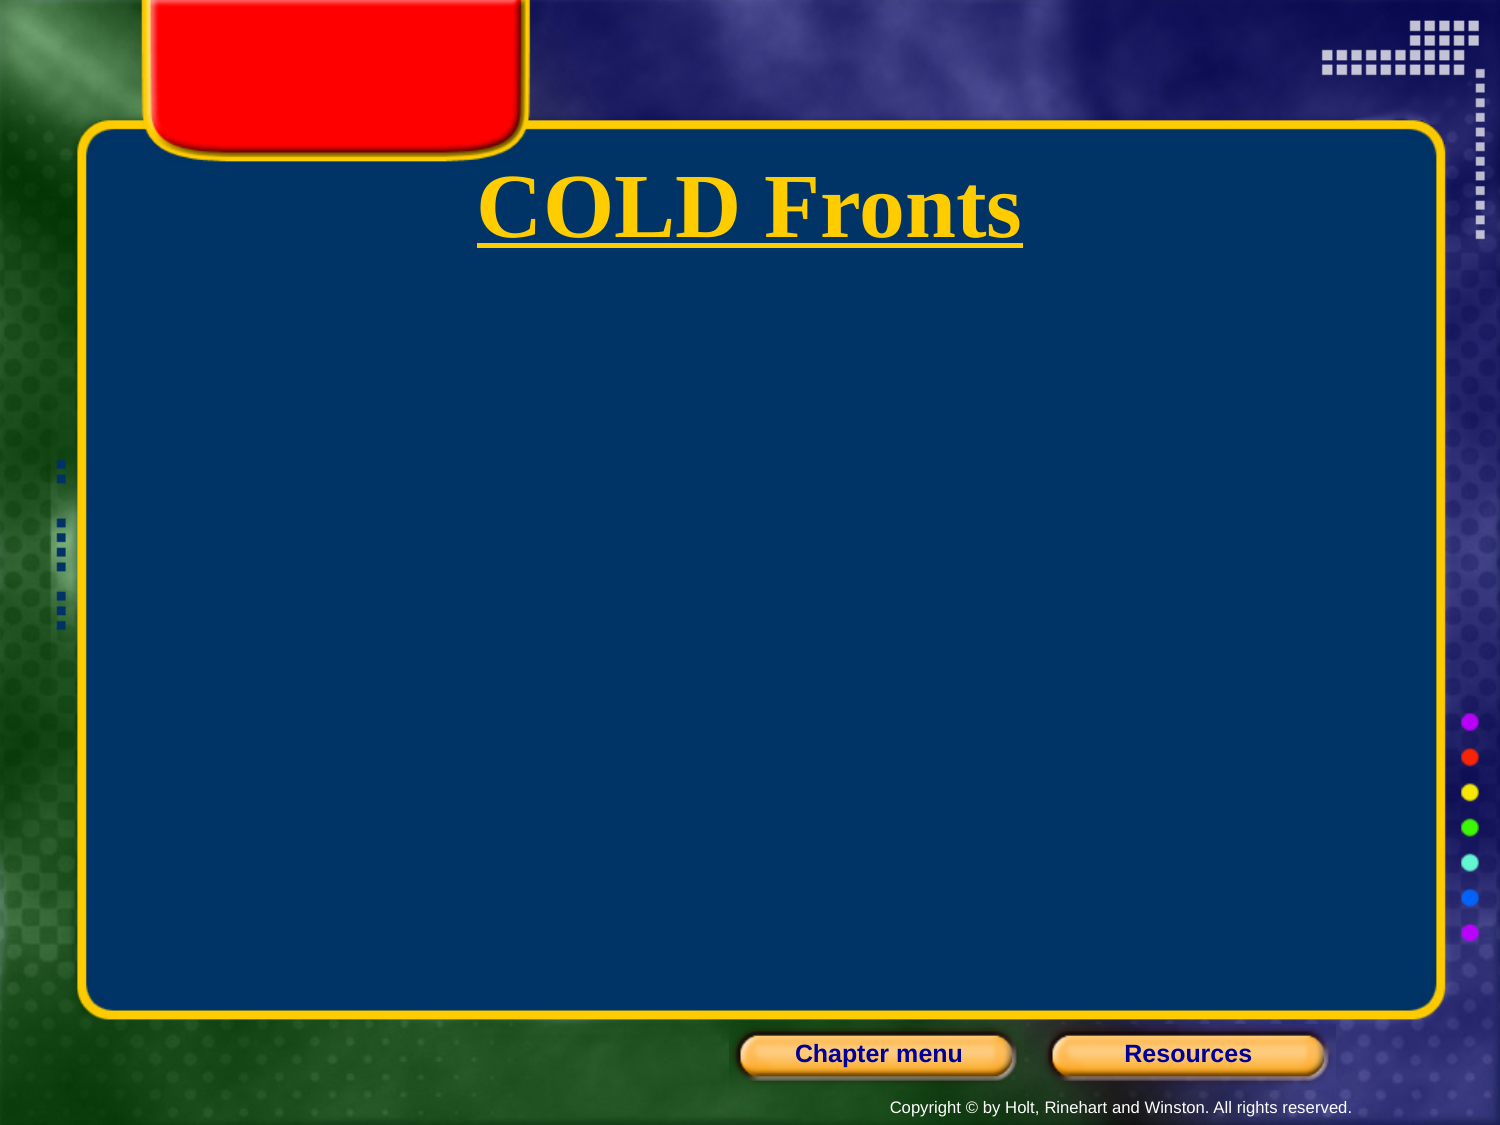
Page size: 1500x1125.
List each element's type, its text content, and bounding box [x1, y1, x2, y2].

picture [0, 0, 1500, 1125]
title COLD Fronts [75, 138, 1425, 327]
